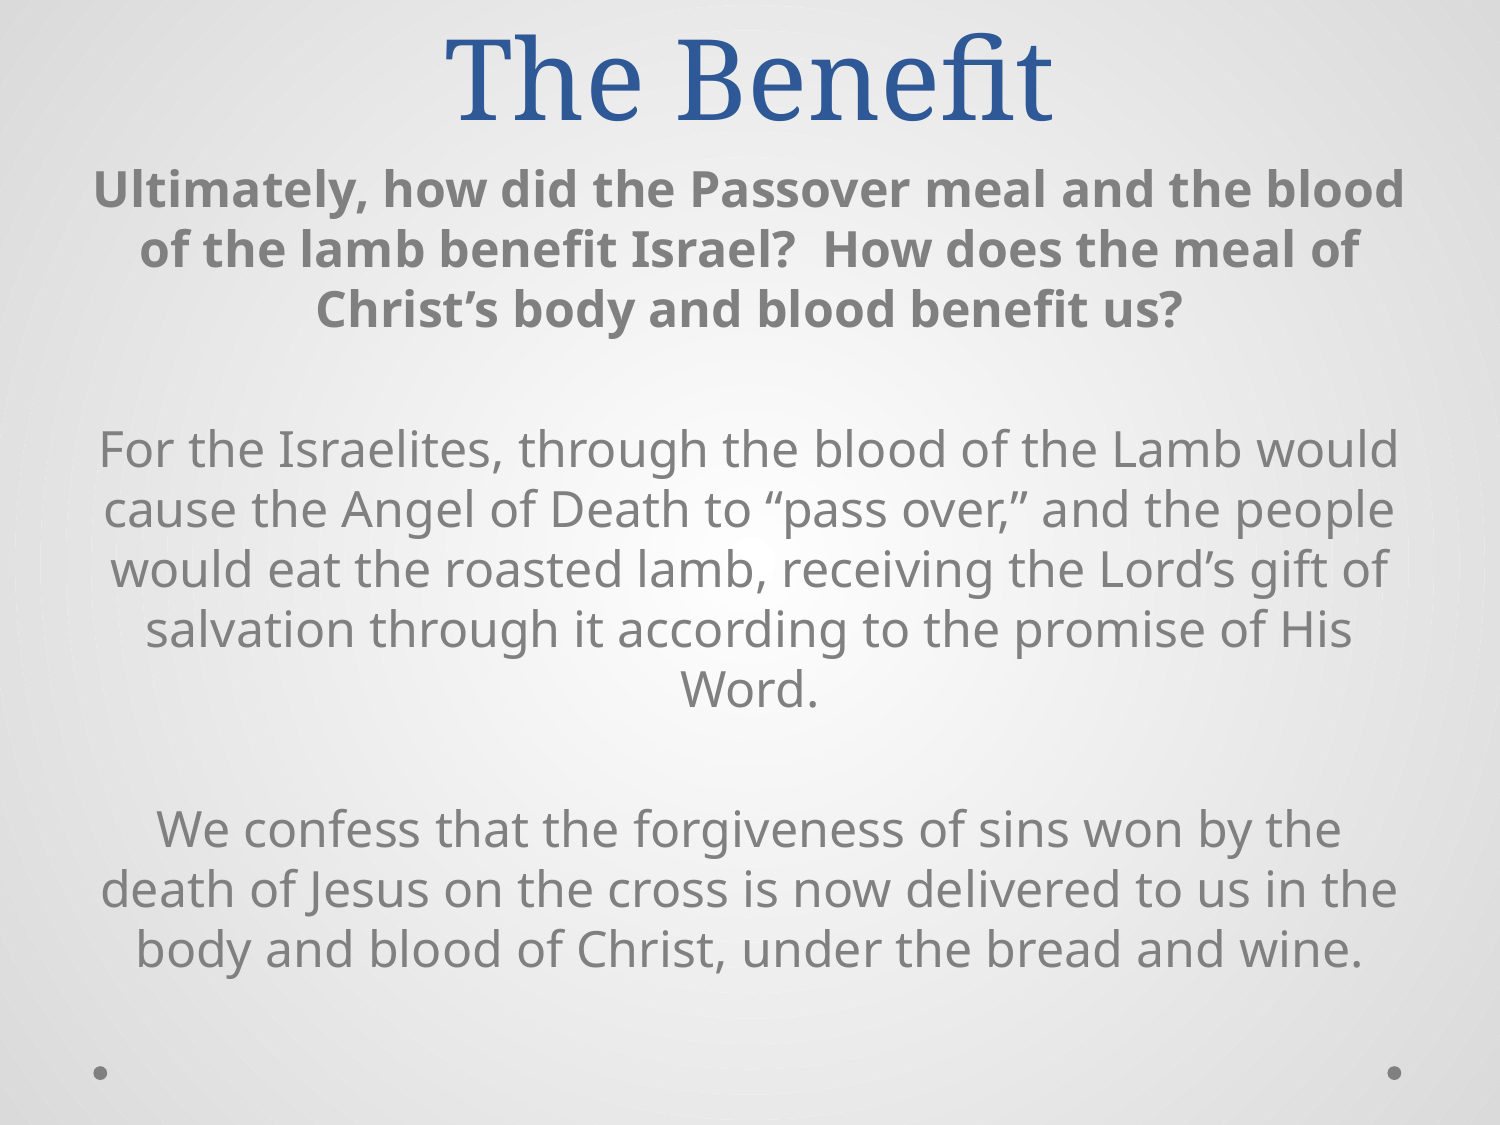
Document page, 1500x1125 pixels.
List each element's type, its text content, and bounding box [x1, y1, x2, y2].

title The Benefit [75, 0, 1425, 149]
list Ultimately, how did the Passover meal and the blood of the lamb benefit Israel? How does the meal of Christ’s body and blood benefit us? For the Israelites, through the blood of the Lamb would cause the Angel of Death to “pass over,” and the people would eat the roasted lamb, receiving the Lord’s gift of salvation through it according to the promise of His Word. We confess that the forgiveness of sins won by the death of Jesus on the cross is now delivered to us in the body and blood of Christ, under the bread and wine. [75, 149, 1425, 1103]
